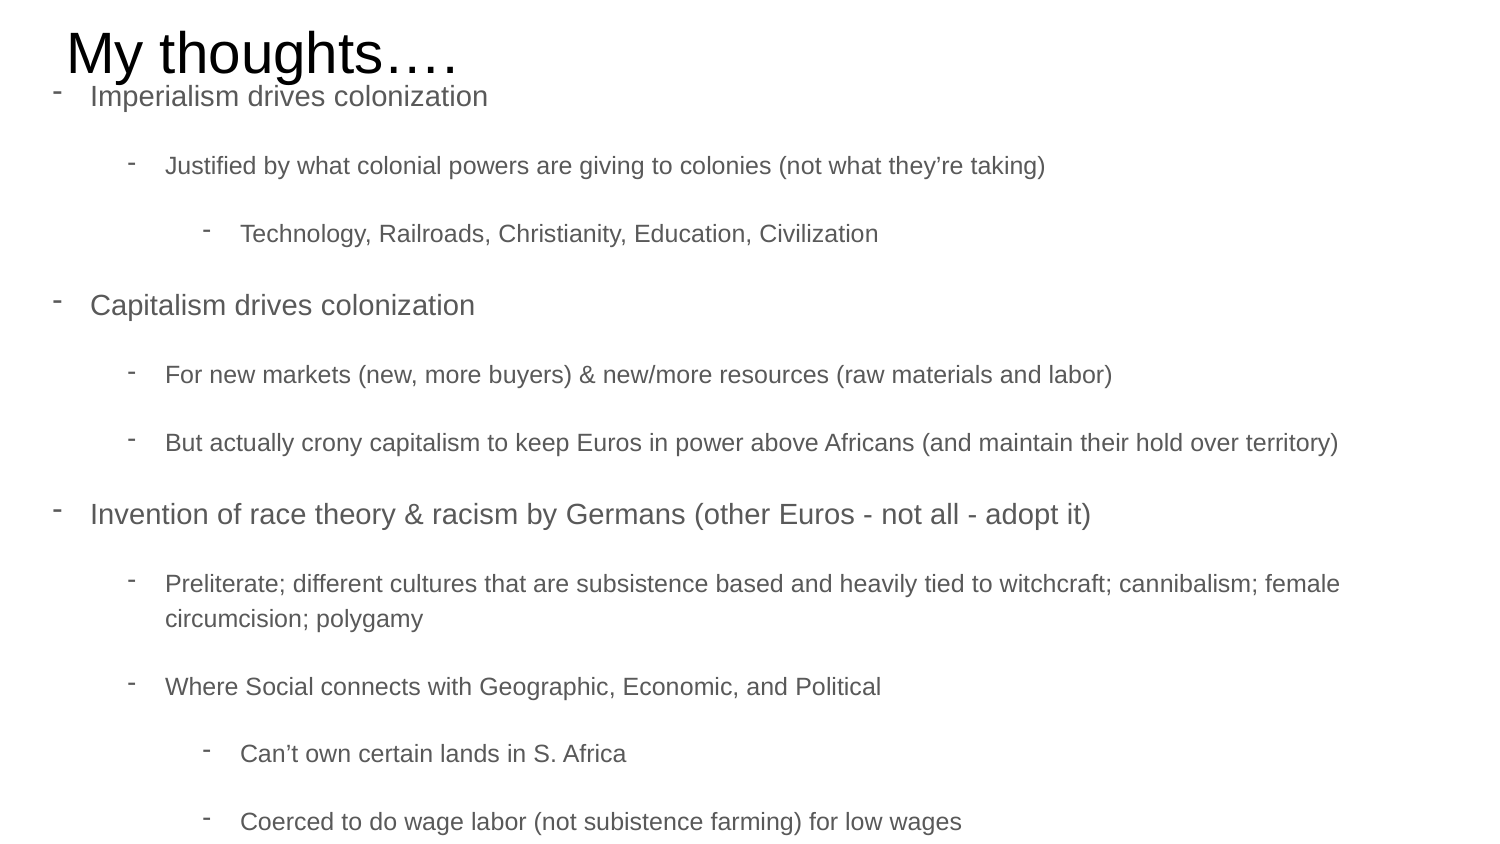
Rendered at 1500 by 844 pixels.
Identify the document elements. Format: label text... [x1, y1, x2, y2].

title My thoughts…. [51, 0, 1449, 57]
list Imperialism drives colonization Justified by what colonial powers are giving to colonies (not what they’re taking) Technology, Railroads, Christianity, Education, Civilization Capitalism drives colonization For new markets (new, more buyers) & new/more resources (raw materials and labor) But actually crony capitalism to keep Euros in power above Africans (and maintain their hold over territory) Invention of race theory & racism by Germans (other Euros - not all - adopt it) Preliterate; different cultures that are subsistence based and heavily tied to witchcraft; cannibalism; female circumcision; polygamy Where Social connects with Geographic, Economic, and Political Can’t own certain lands in S. Africa Coerced to do wage labor (not subistence farming) for low wages Nonviolent - keeping from land owning, marketing & social pressure for new consumer goods (British) Violent - beatings, whippings (Belgians) Kept from having skilled jobs or professional jobs Kept from borrowing from banks to invest in business, etc. Kept from political participation, if there was any from the people at all Missionaries Education - literacy greatly expands aross continent Spread of ideas and shared experiences...common desire grows to expel foreign colonizers later on Double standards for Euros and Africans: Economic opportunity & Democracy [0, 57, 1500, 750]
